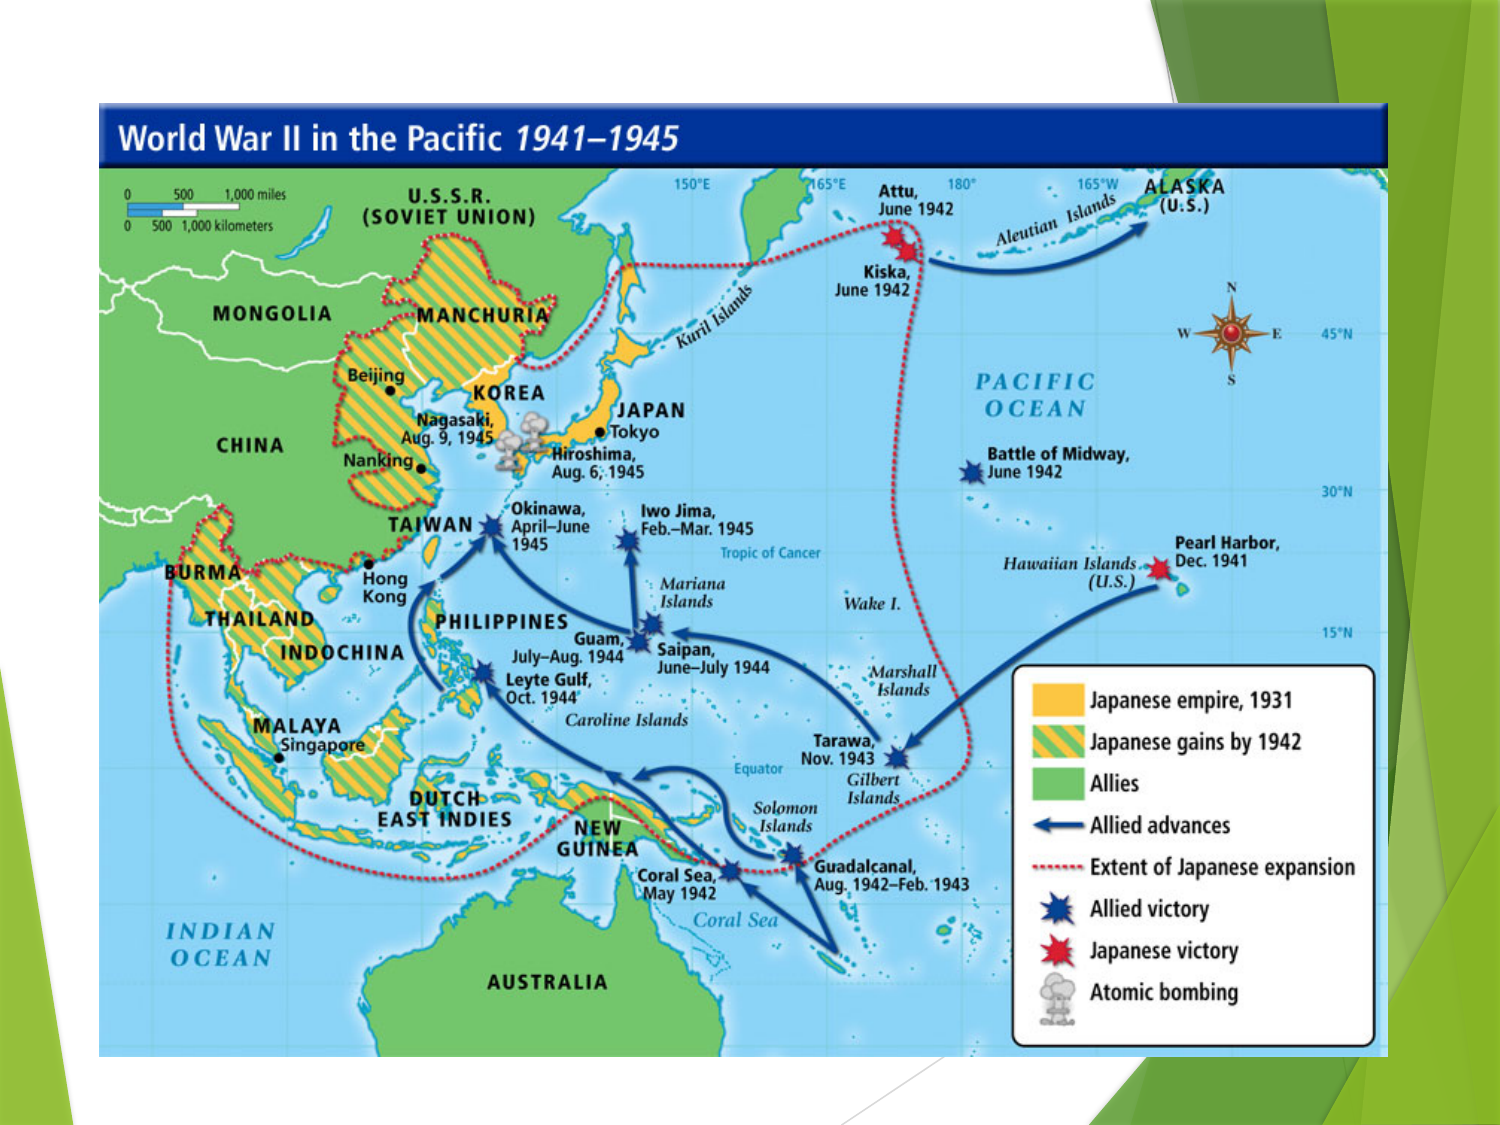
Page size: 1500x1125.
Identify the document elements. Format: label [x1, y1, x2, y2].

list [99, 103, 1388, 1057]
